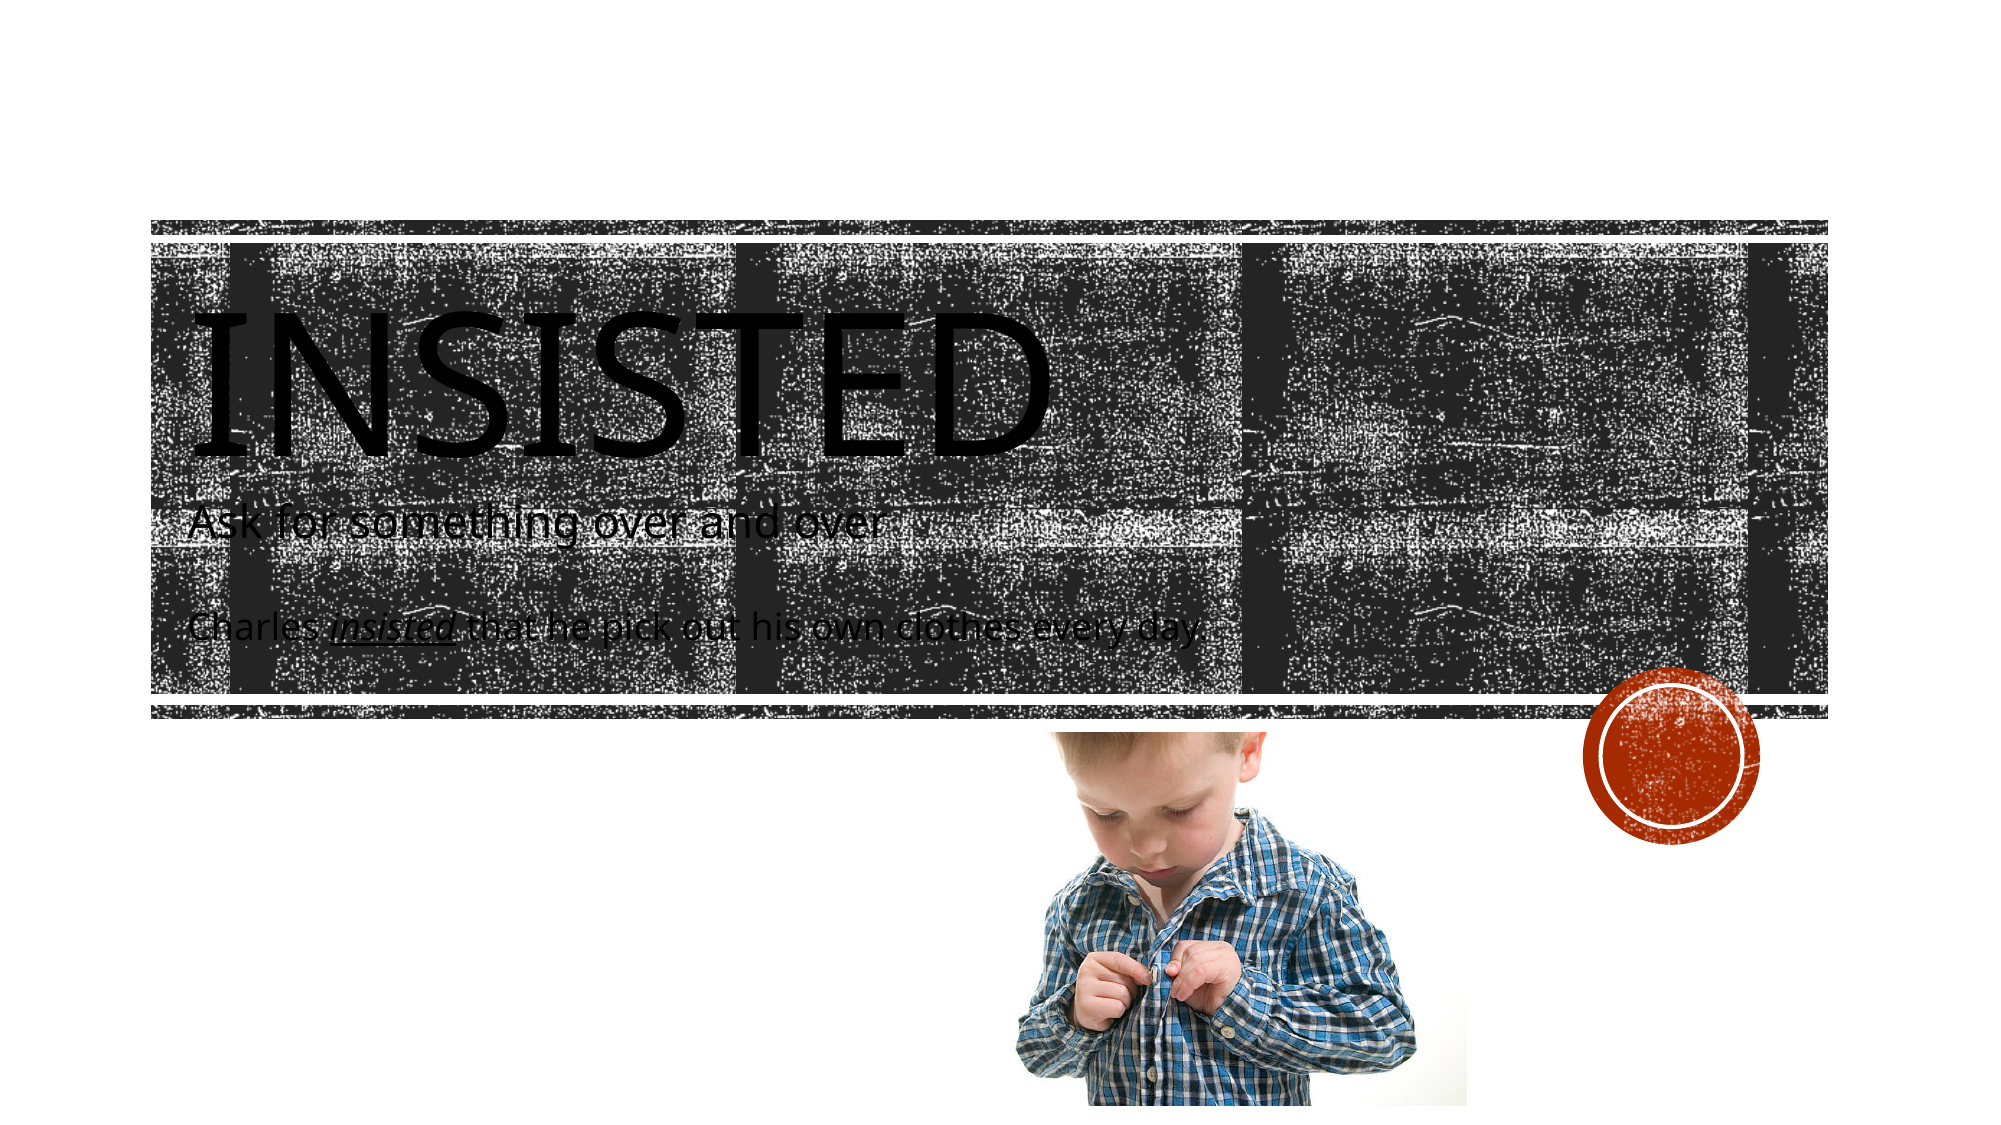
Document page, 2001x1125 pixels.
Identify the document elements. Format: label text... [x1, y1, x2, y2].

text_box Charles insisted that he pick out his own clothes every day. [172, 595, 1612, 701]
picture [908, 732, 1467, 1106]
title insisted [172, 234, 1808, 564]
subtitle Ask for something over and over [172, 491, 1467, 564]
